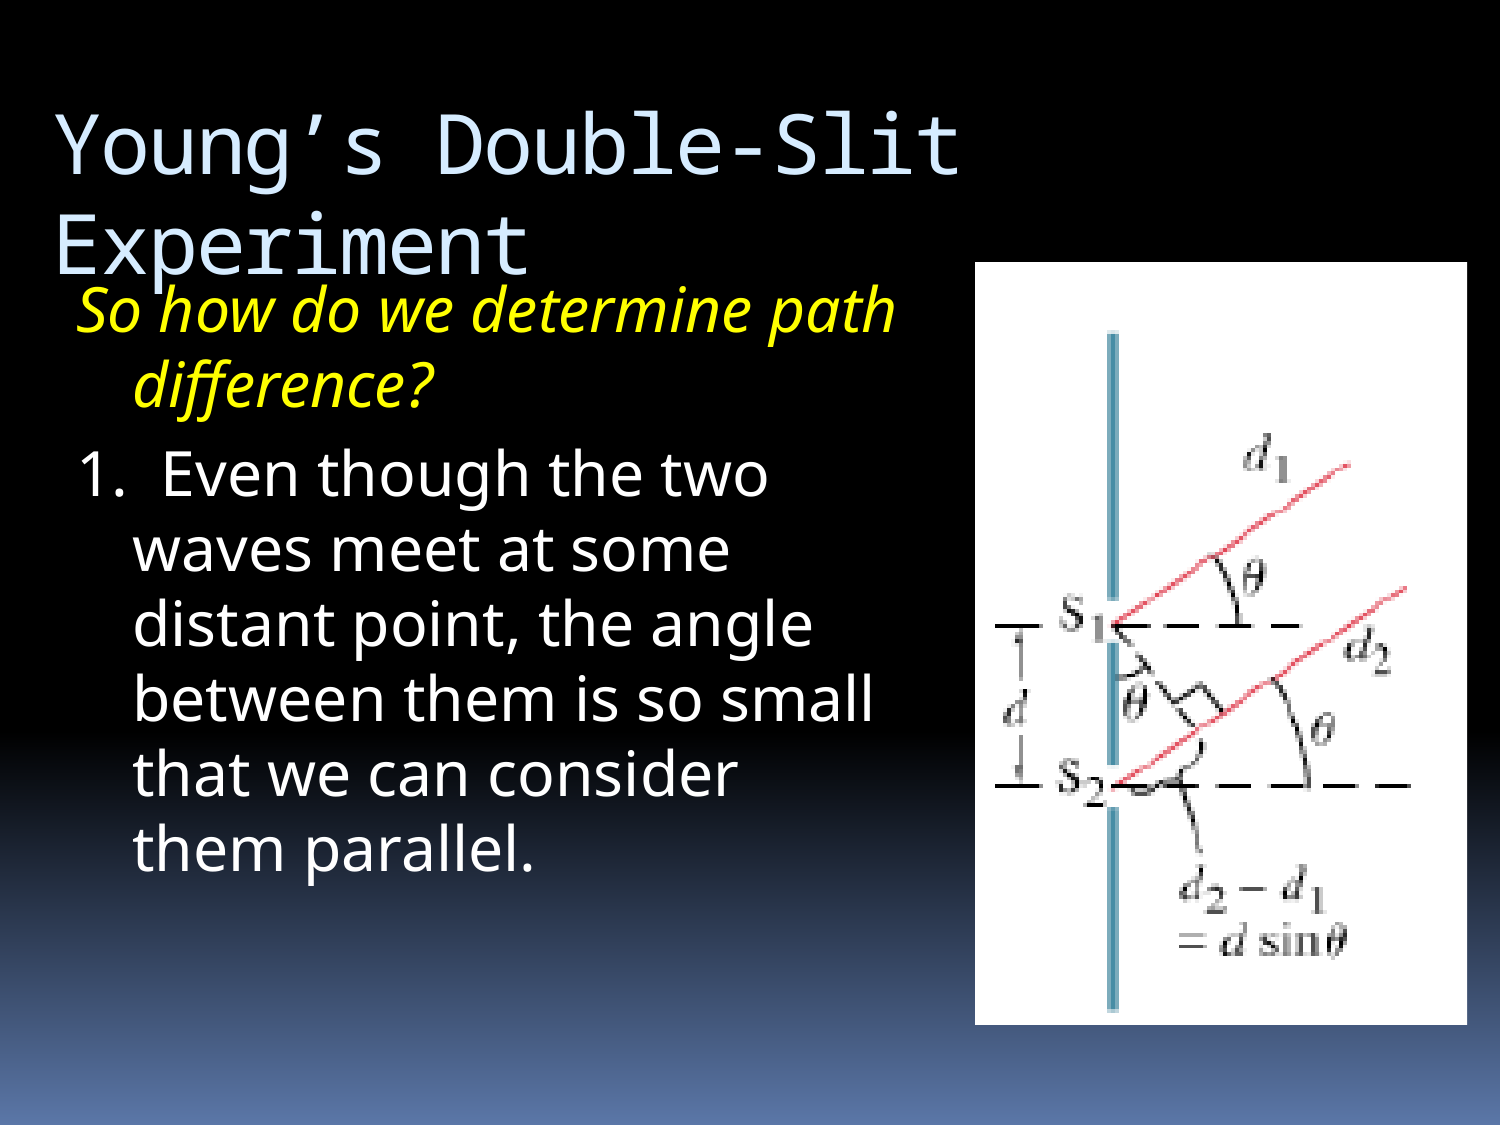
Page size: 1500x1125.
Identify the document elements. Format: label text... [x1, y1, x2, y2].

picture [974, 261, 1468, 1026]
list So how do we determine path difference? 1. Even though the two waves meet at some distant point, the angle between them is so small that we can consider them parallel. [50, 262, 925, 1100]
title Young’s Double-Slit Experiment [37, 83, 1425, 234]
